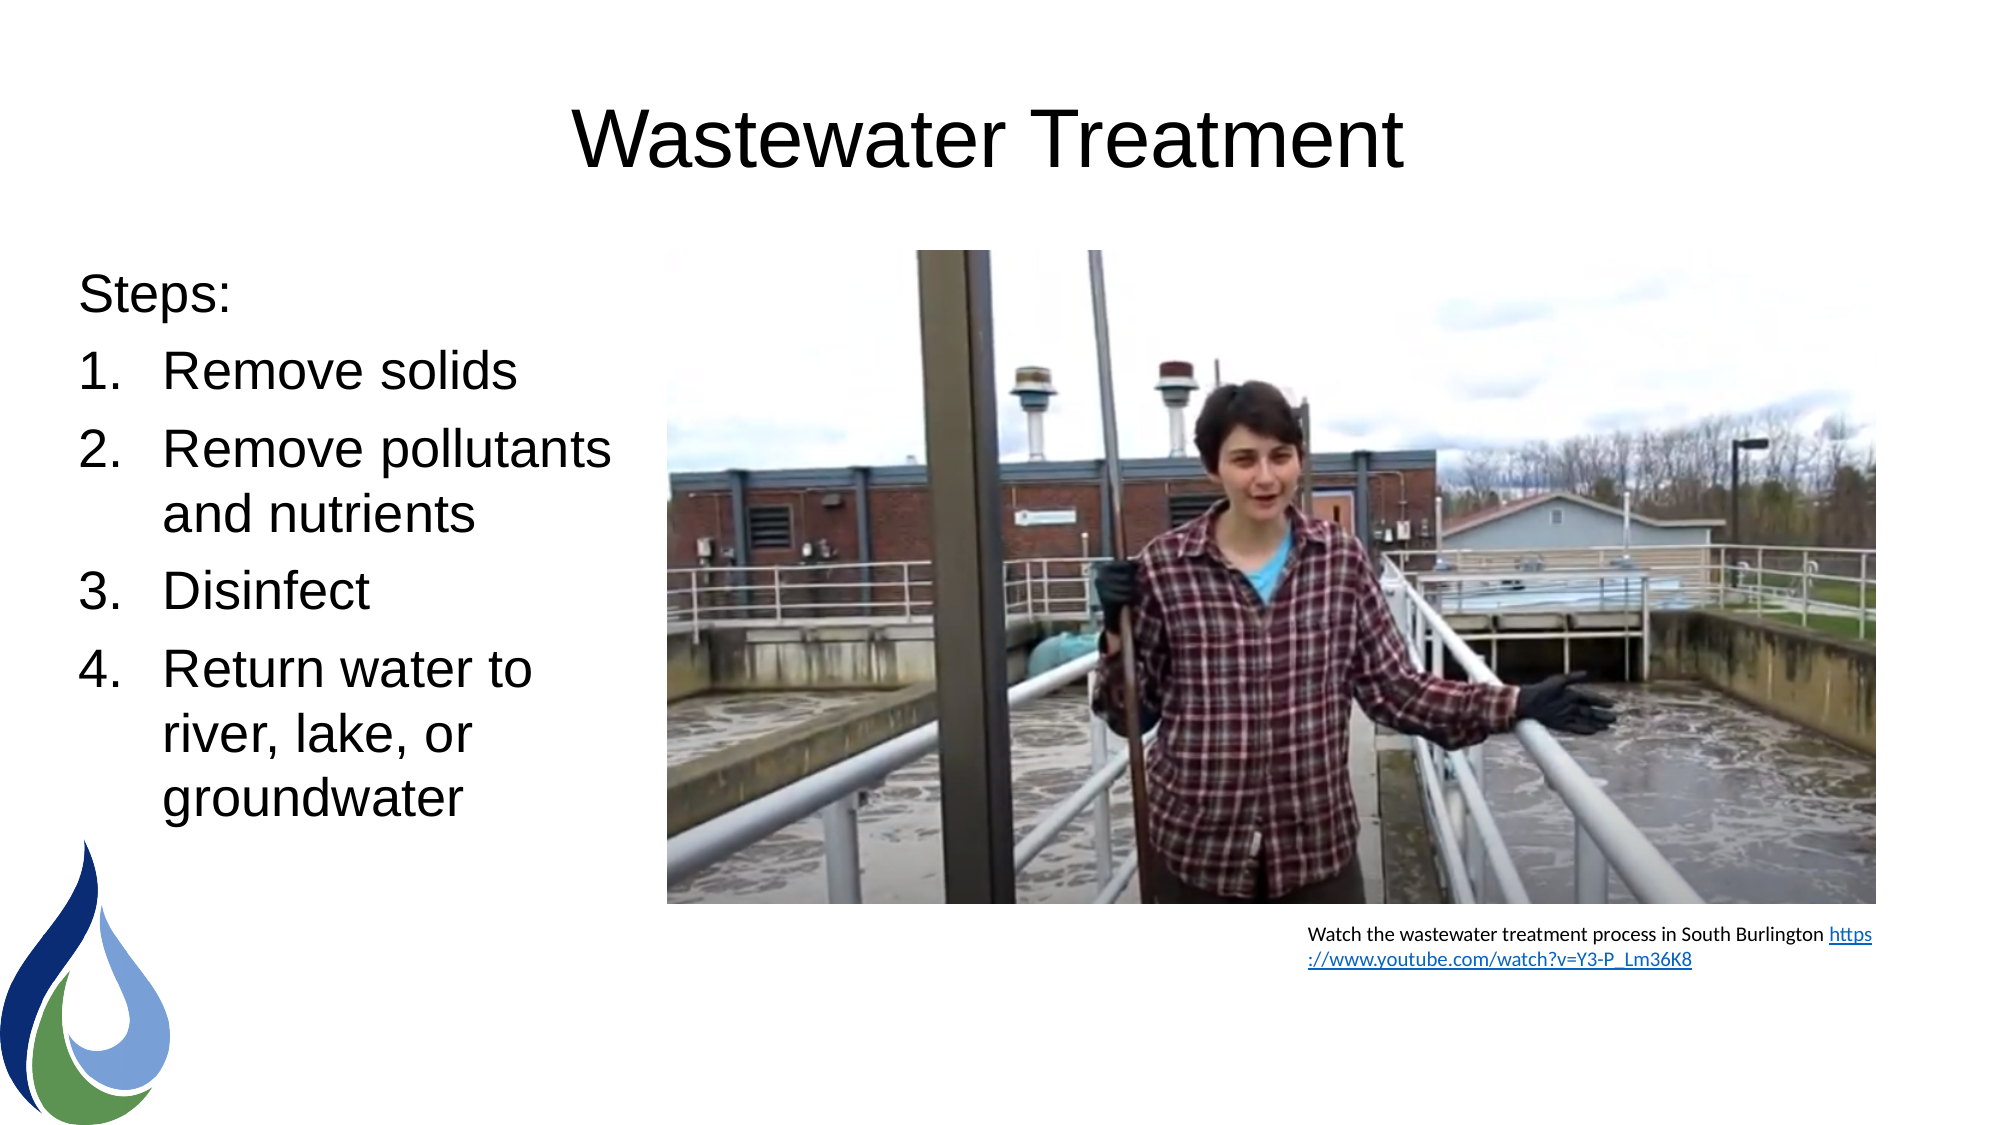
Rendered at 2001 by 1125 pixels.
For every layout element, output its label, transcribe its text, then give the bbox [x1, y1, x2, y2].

title Wastewater Treatment [137, 59, 1863, 221]
text_box Watch the wastewater treatment process in South Burlington https://www.youtube.com/watch?v=Y3-P_Lm36K8 [1293, 913, 1919, 979]
picture [667, 250, 1876, 904]
text_box Steps: Remove solids Remove pollutants and nutrients Disinfect Return water to river, lake, or groundwater [0, 250, 642, 836]
picture [0, 839, 170, 1125]
